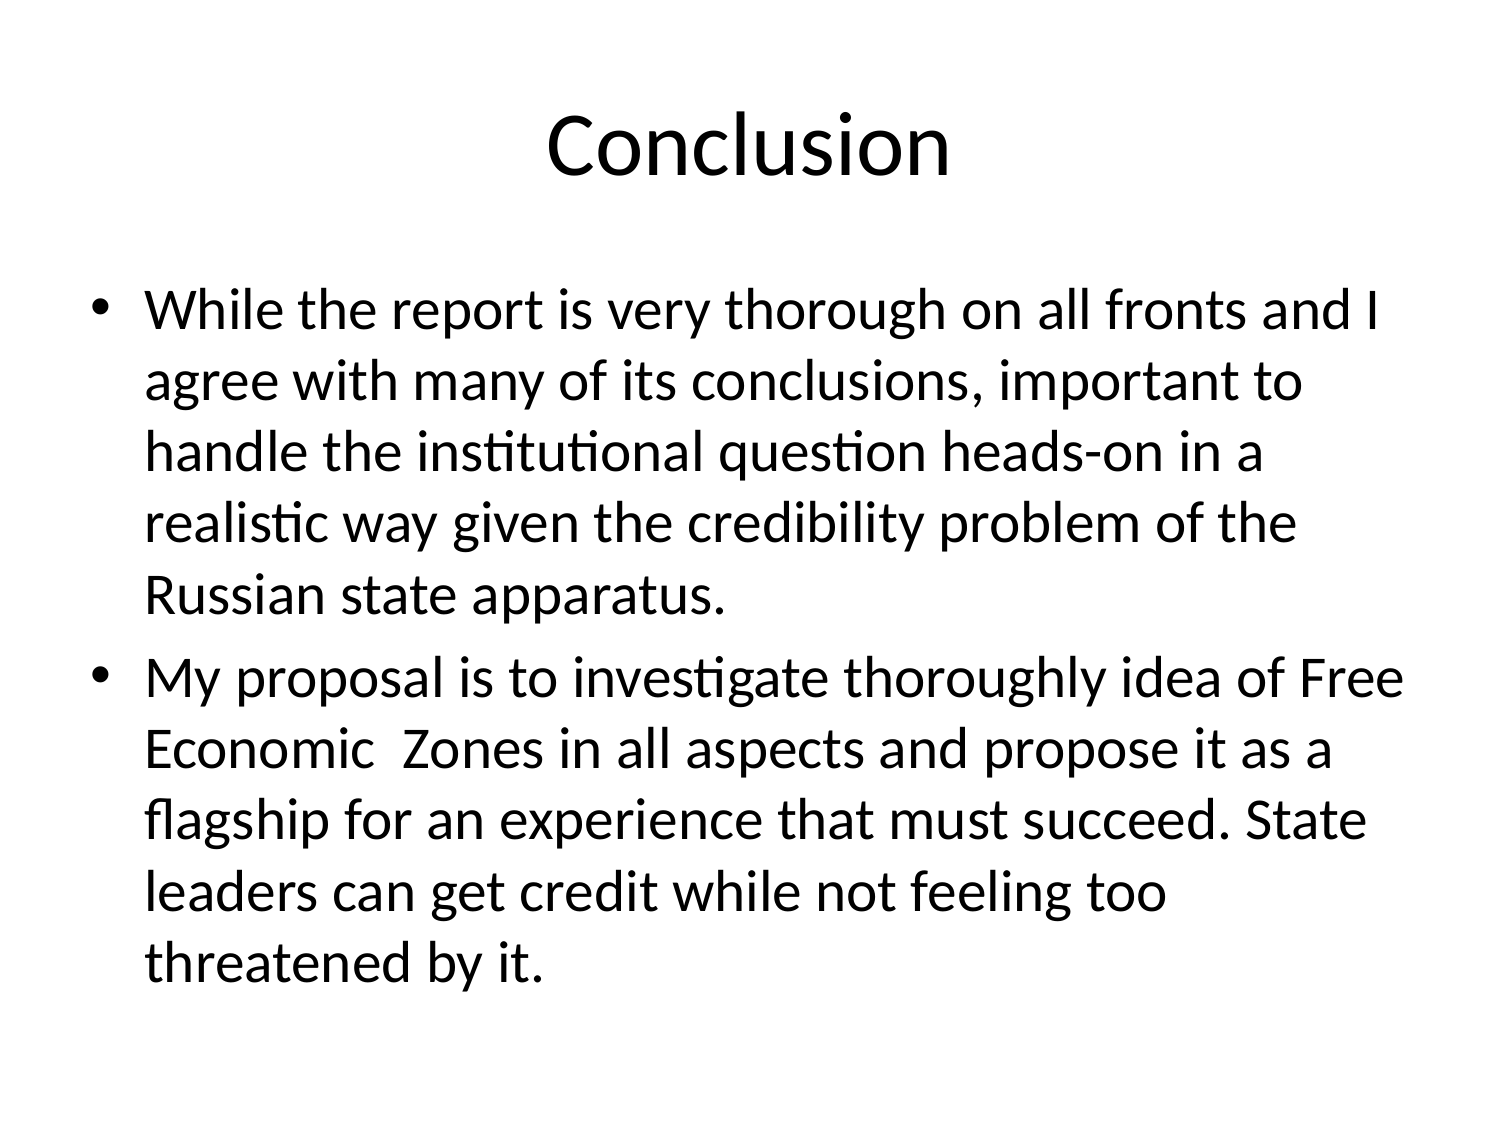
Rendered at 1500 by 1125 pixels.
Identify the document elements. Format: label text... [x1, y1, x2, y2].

list While the report is very thorough on all fronts and I agree with many of its conclusions, important to handle the institutional question heads-on in a realistic way given the credibility problem of the Russian state apparatus. My proposal is to investigate thoroughly idea of Free Economic Zones in all aspects and propose it as a flagship for an experience that must succeed. State leaders can get credit while not feeling too threatened by it. [75, 262, 1425, 1005]
title Conclusion [75, 45, 1425, 233]
